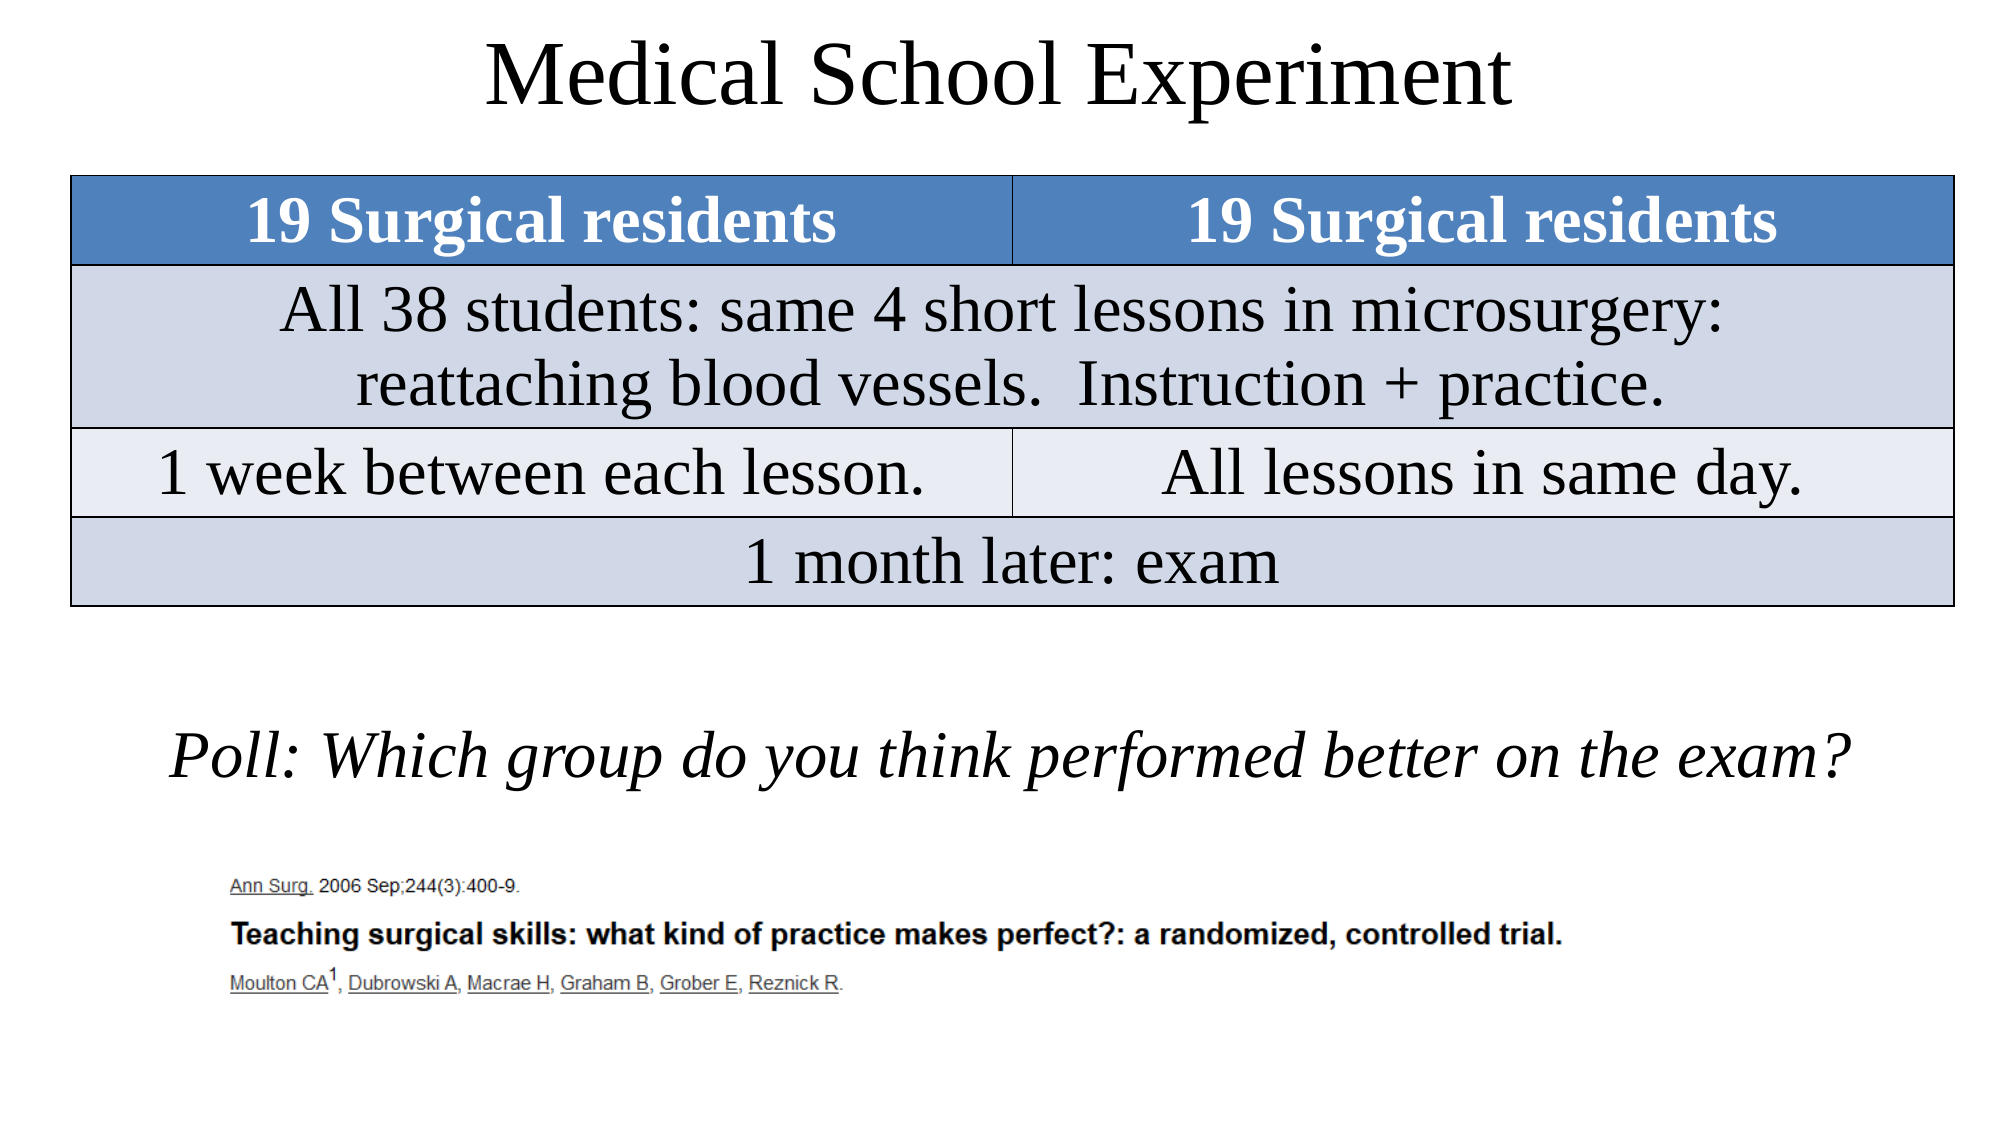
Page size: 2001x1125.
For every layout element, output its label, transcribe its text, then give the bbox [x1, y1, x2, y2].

title Medical School Experiment [137, 0, 1863, 136]
text_box Poll: Which group do you think performed better on the exam? [155, 703, 1870, 799]
table_cell All lessons in same day. [1013, 429, 1953, 516]
table_cell 1 week between each lesson. [72, 429, 1012, 516]
picture [221, 866, 1567, 1002]
table_header 19 Surgical residents [1013, 176, 1953, 264]
table_header 19 Surgical residents [72, 176, 1012, 264]
table_cell All 38 students: same 4 short lessons in microsurgery: reattaching blood vessels. Instruction + practice. [72, 266, 1953, 427]
table_cell 1 month later: exam [72, 518, 1953, 605]
